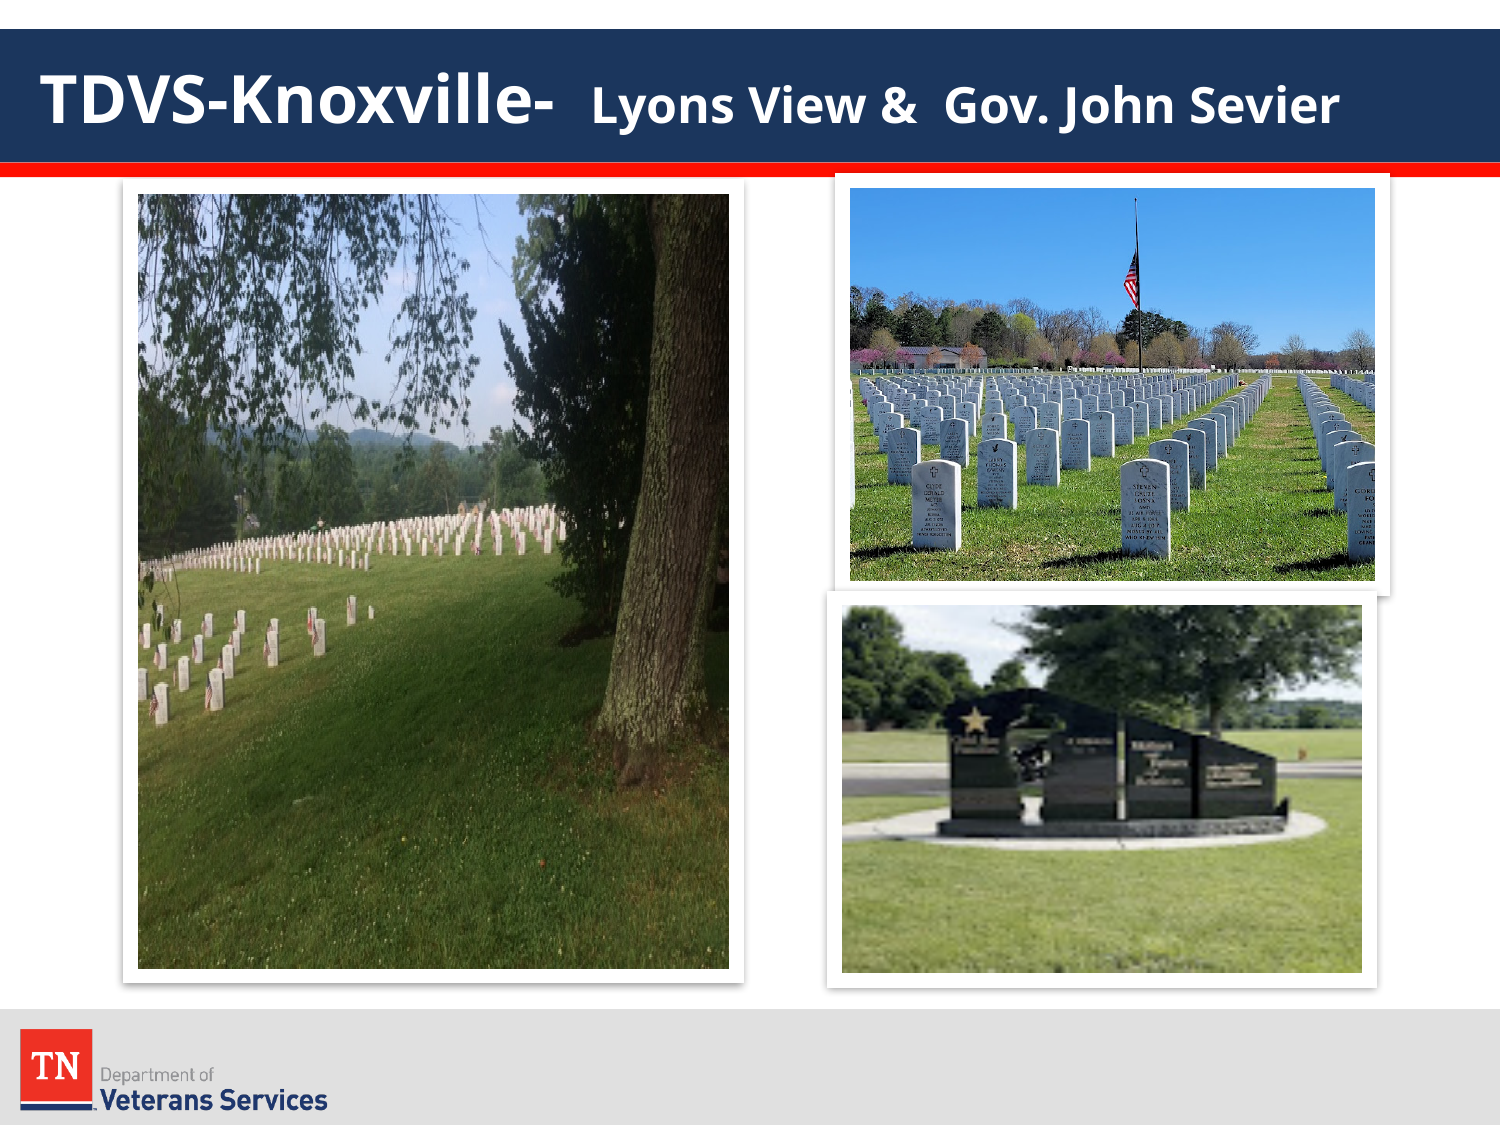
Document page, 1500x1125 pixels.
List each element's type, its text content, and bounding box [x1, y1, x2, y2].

title TDVS-Knoxville- Lyons View & Gov. John Sevier [24, 29, 1475, 165]
picture [12, 1009, 342, 1125]
picture [849, 187, 1376, 582]
picture [137, 193, 730, 969]
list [841, 604, 1363, 974]
